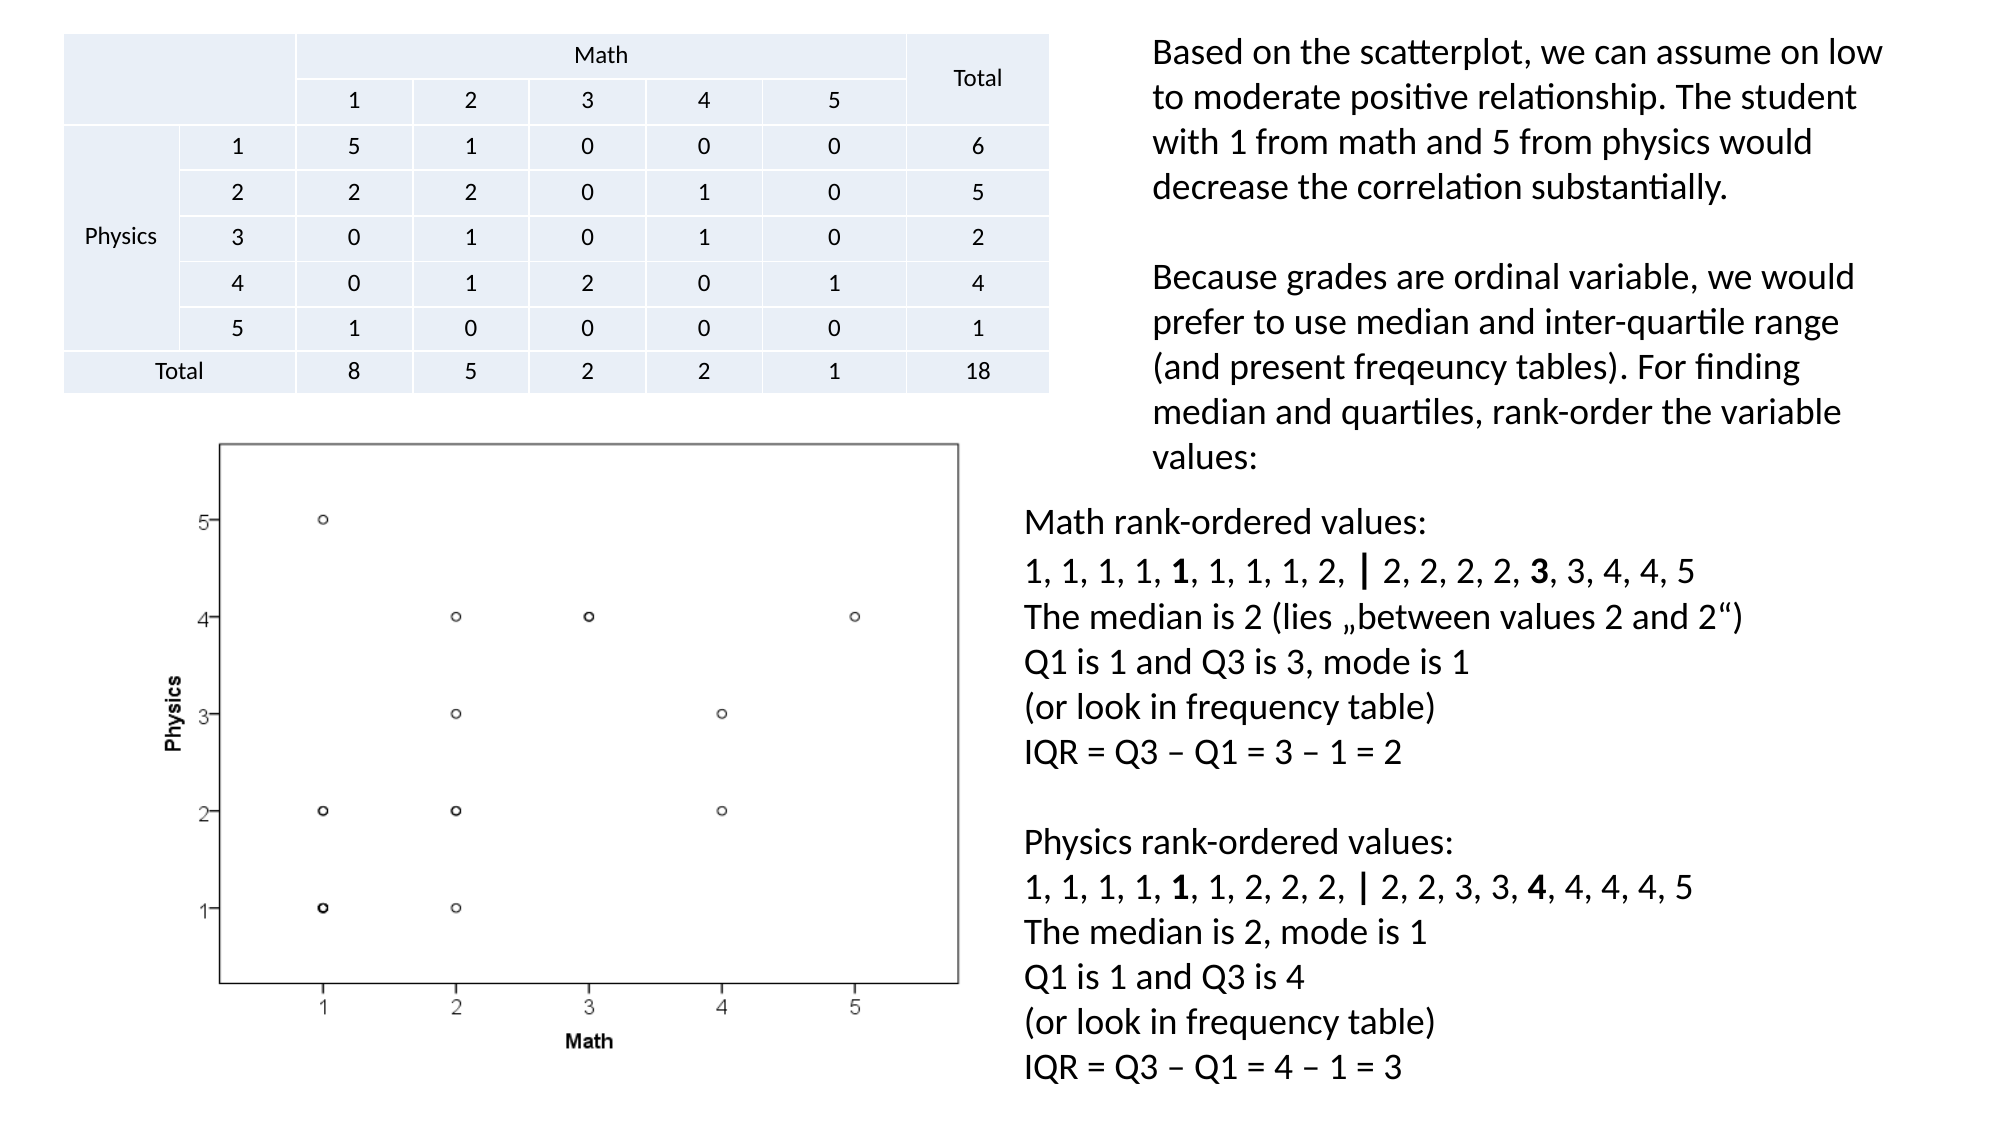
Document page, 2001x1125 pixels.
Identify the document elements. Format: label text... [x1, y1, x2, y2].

table_cell 1 [414, 126, 528, 169]
picture [144, 438, 968, 1070]
table_cell 0 [763, 126, 906, 169]
table_cell 0 [530, 171, 645, 215]
table_cell 1 [647, 217, 762, 261]
table_cell 5 [763, 80, 906, 124]
table_cell 0 [647, 126, 762, 169]
table_cell 2 [297, 171, 412, 215]
table_cell 18 [907, 352, 1049, 393]
table_cell 1 [414, 217, 528, 261]
table_cell 3 [530, 80, 645, 124]
table_header [64, 34, 295, 124]
table_cell 2 [530, 262, 645, 306]
table_cell 1 [180, 126, 295, 169]
table_cell 3 [180, 217, 295, 261]
table_cell 0 [763, 308, 906, 350]
table_cell 2 [530, 352, 645, 393]
table_cell 4 [647, 80, 762, 124]
table_cell 2 [180, 171, 295, 215]
table_cell 0 [763, 217, 906, 261]
text_box Math rank-ordered values: 1, 1, 1, 1, 1, 1, 1, 1, 2, | 2, 2, 2, 2, 3, 3, 4, 4, 5 The median is 2 (lies „between values 2 and 2“) Q1 is 1 and Q3 is 3, mode is 1 (or look in frequency table) IQR = Q3 – Q1 = 3 – 1 = 2 Physics rank-ordered values: 1, 1, 1, 1, 1, 1, 2, 2, 2, | 2, 2, 3, 3, 4, 4, 4, 4, 5 The median is 2, mode is 1 Q1 is 1 and Q3 is 4 (or look in frequency table) IQR = Q3 – Q1 = 4 – 1 = 3 [1008, 489, 1961, 1095]
table_cell 6 [907, 126, 1049, 169]
table_cell 1 [647, 171, 762, 215]
table_cell 2 [647, 352, 762, 393]
table_cell 0 [414, 308, 528, 350]
table_cell 5 [180, 308, 295, 350]
table_cell 0 [530, 126, 645, 169]
table_cell Total [64, 352, 295, 393]
table_cell 2 [414, 80, 528, 124]
table_header Total [907, 34, 1049, 124]
table_cell 0 [530, 217, 645, 261]
table_cell 0 [297, 217, 412, 261]
table_cell 2 [414, 171, 528, 215]
table_cell 4 [907, 262, 1049, 306]
table_cell 5 [297, 126, 412, 169]
table_cell 1 [297, 308, 412, 350]
table_cell 8 [297, 352, 412, 393]
table_cell 0 [647, 308, 762, 350]
table_cell 1 [763, 352, 906, 393]
table_cell Physics [64, 126, 179, 350]
table_cell 0 [763, 171, 906, 215]
table_cell 5 [414, 352, 528, 393]
table_cell 0 [297, 262, 412, 306]
table_cell 2 [907, 217, 1049, 261]
table_cell 1 [907, 308, 1049, 350]
table_cell 1 [763, 262, 906, 306]
table_cell 1 [297, 80, 412, 124]
table_cell 0 [530, 308, 645, 350]
table_header Math [297, 34, 906, 78]
table_cell 1 [414, 262, 528, 306]
text_box Based on the scatterplot, we can assume on low to moderate positive relationship. The student with 1 from math and 5 from physics would decrease the correlation substantially. Because grades are ordinal variable, we would prefer to use median and inter-quartile range (and present freqeuncy tables). For finding median and quartiles, rank-order the variable values: [1137, 19, 1922, 485]
table_cell 5 [907, 171, 1049, 215]
table_cell 4 [180, 262, 295, 306]
table_cell 0 [647, 262, 762, 306]
